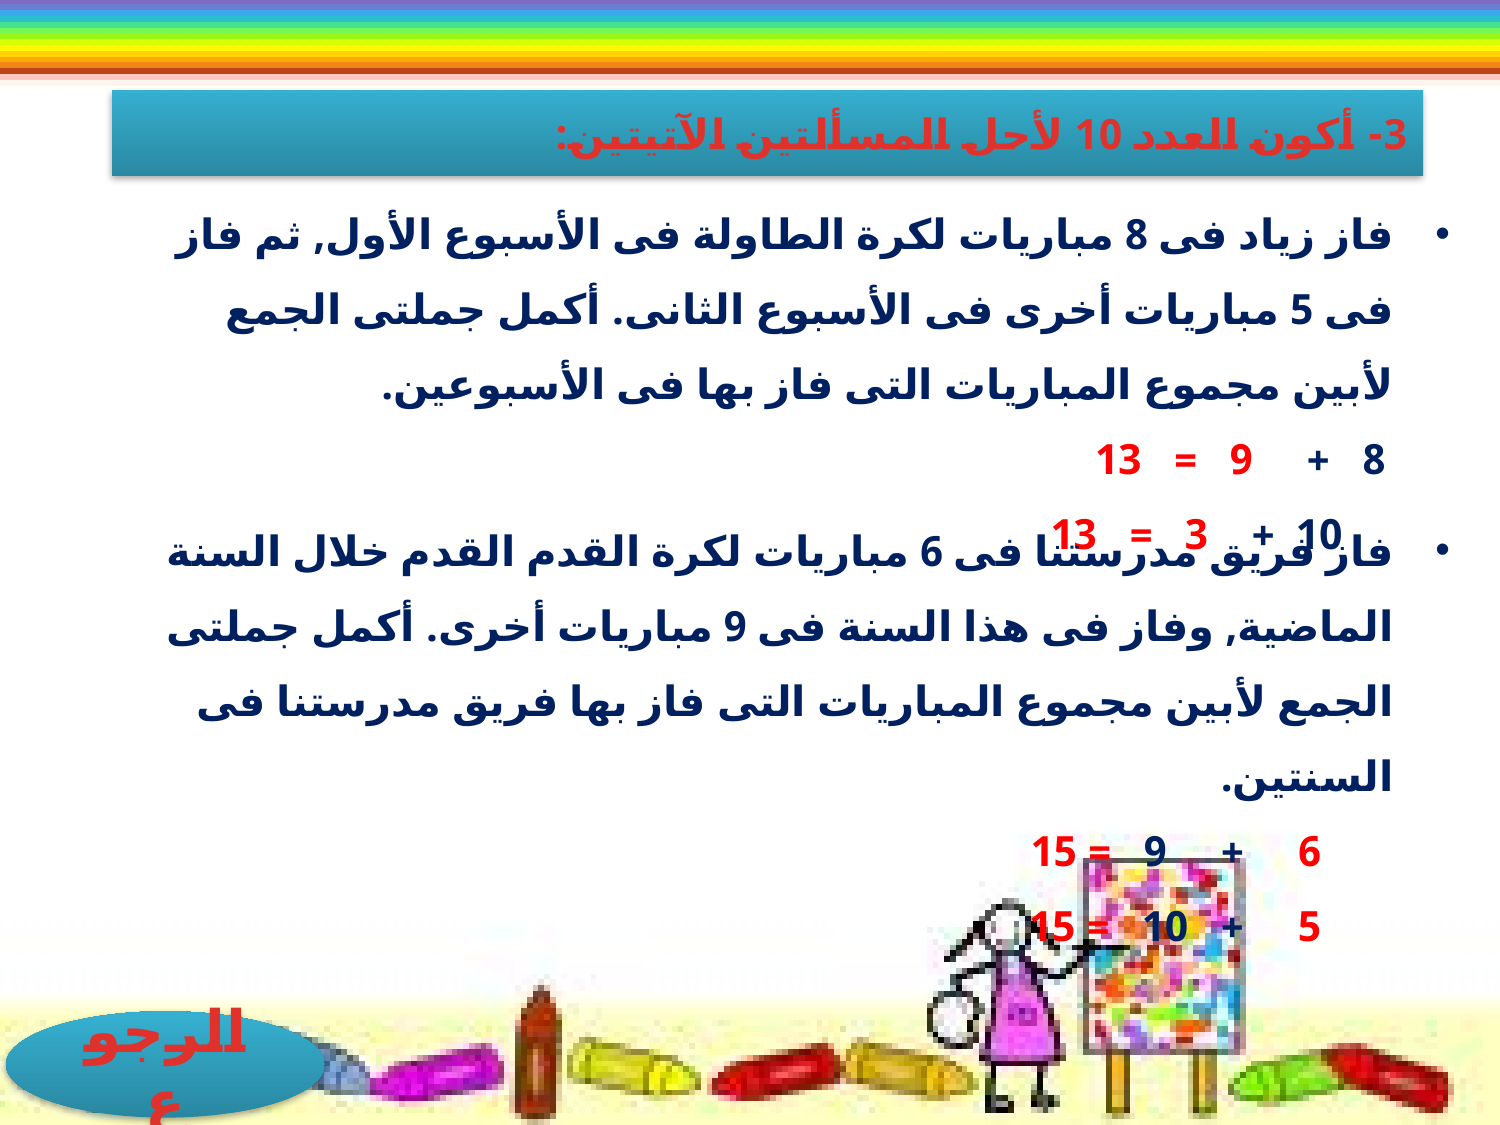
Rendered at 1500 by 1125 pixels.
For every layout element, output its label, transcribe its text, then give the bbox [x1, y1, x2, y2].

picture [0, 0, 1500, 1125]
text_box الرجوع [5, 1011, 325, 1118]
text_box فاز زياد فى 8 مباريات لكرة الطاولة فى الأسبوع الأول, ثم فاز فى 5 مباريات أخرى فى الأسبوع الثانى. أكمل جملتى الجمع لأبين مجموع المباريات التى فاز بها فى الأسبوعين. 8 + 9 = 13 10 + 3 = 13 [112, 175, 1465, 492]
text_box 3- أكون العدد 10 لأحل المسألتين الآتيتين: [112, 90, 1424, 175]
text_box فاز فريق مدرستنا فى 6 مباريات لكرة القدم القدم خلال السنة الماضية, وفاز فى هذا السنة فى 9 مباريات أخرى. أكمل جملتى الجمع لأبين مجموع المباريات التى فاز بها فريق مدرستنا فى السنتين. 6 + 9 = 15 5 + 10 = 15 [112, 492, 1465, 957]
